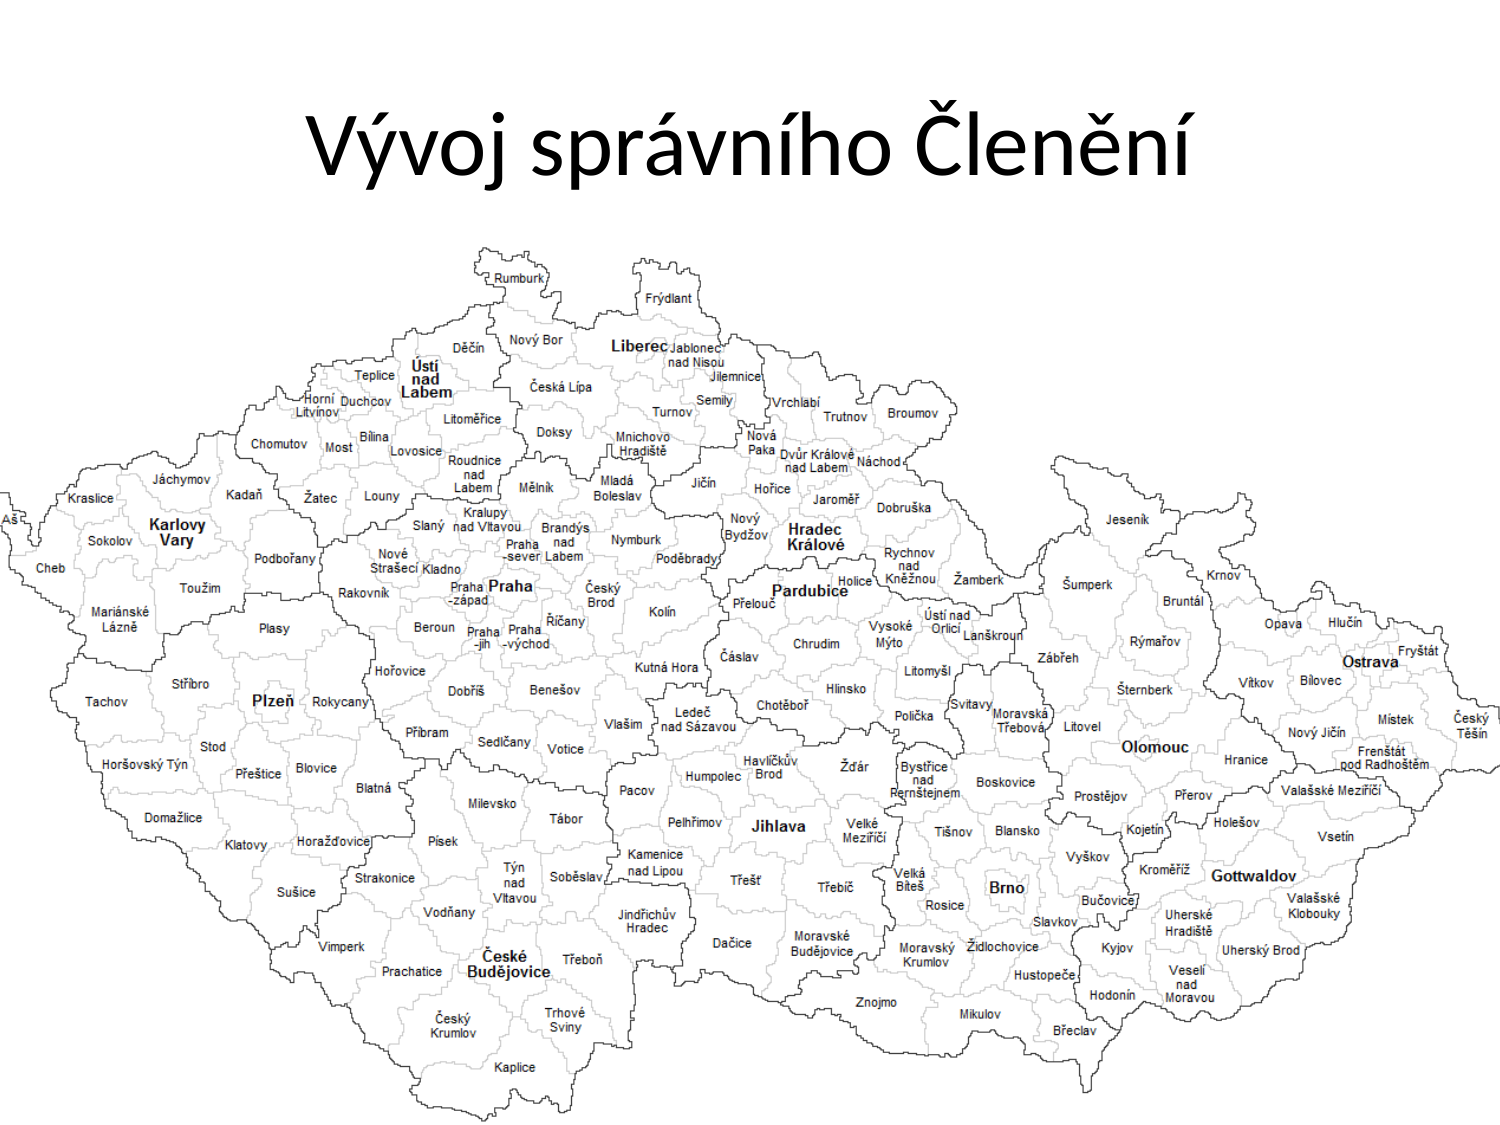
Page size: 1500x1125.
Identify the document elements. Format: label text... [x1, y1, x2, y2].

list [0, 219, 1500, 1125]
title Vývoj správního Členění [75, 45, 1425, 218]
